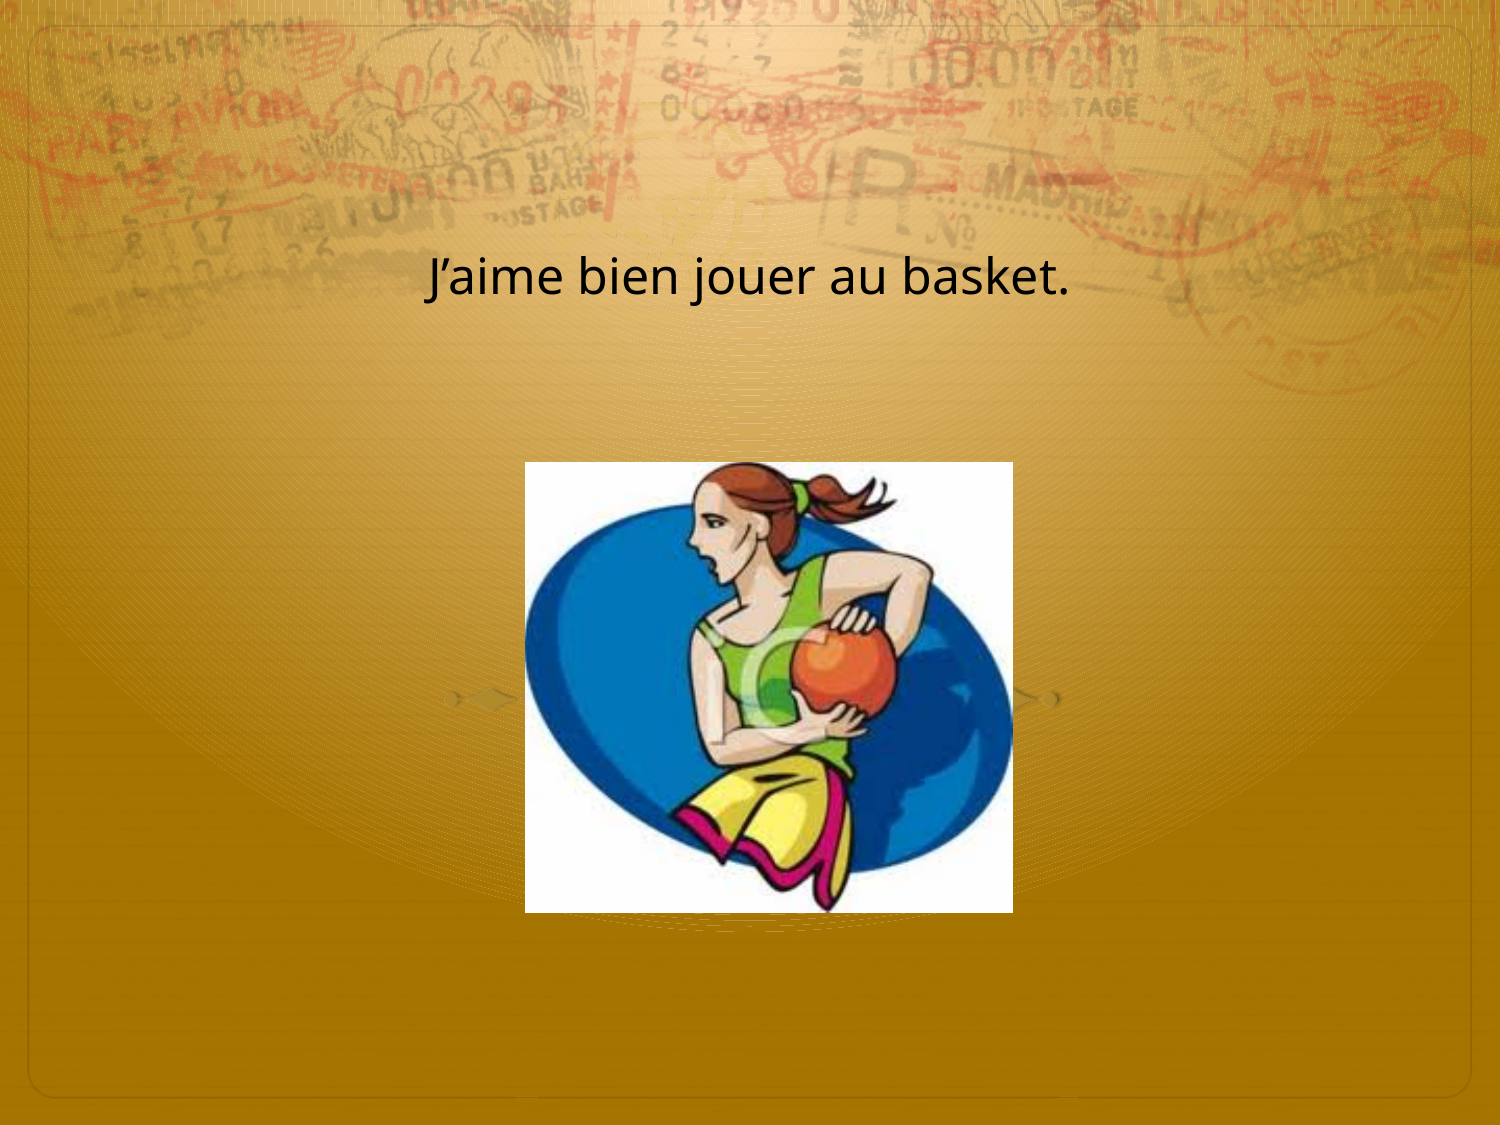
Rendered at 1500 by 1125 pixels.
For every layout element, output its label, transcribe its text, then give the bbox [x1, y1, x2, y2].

subtitle J’aime bien jouer au basket. [237, 237, 1288, 375]
title [112, 75, 1388, 317]
picture [0, 0, 1500, 1125]
